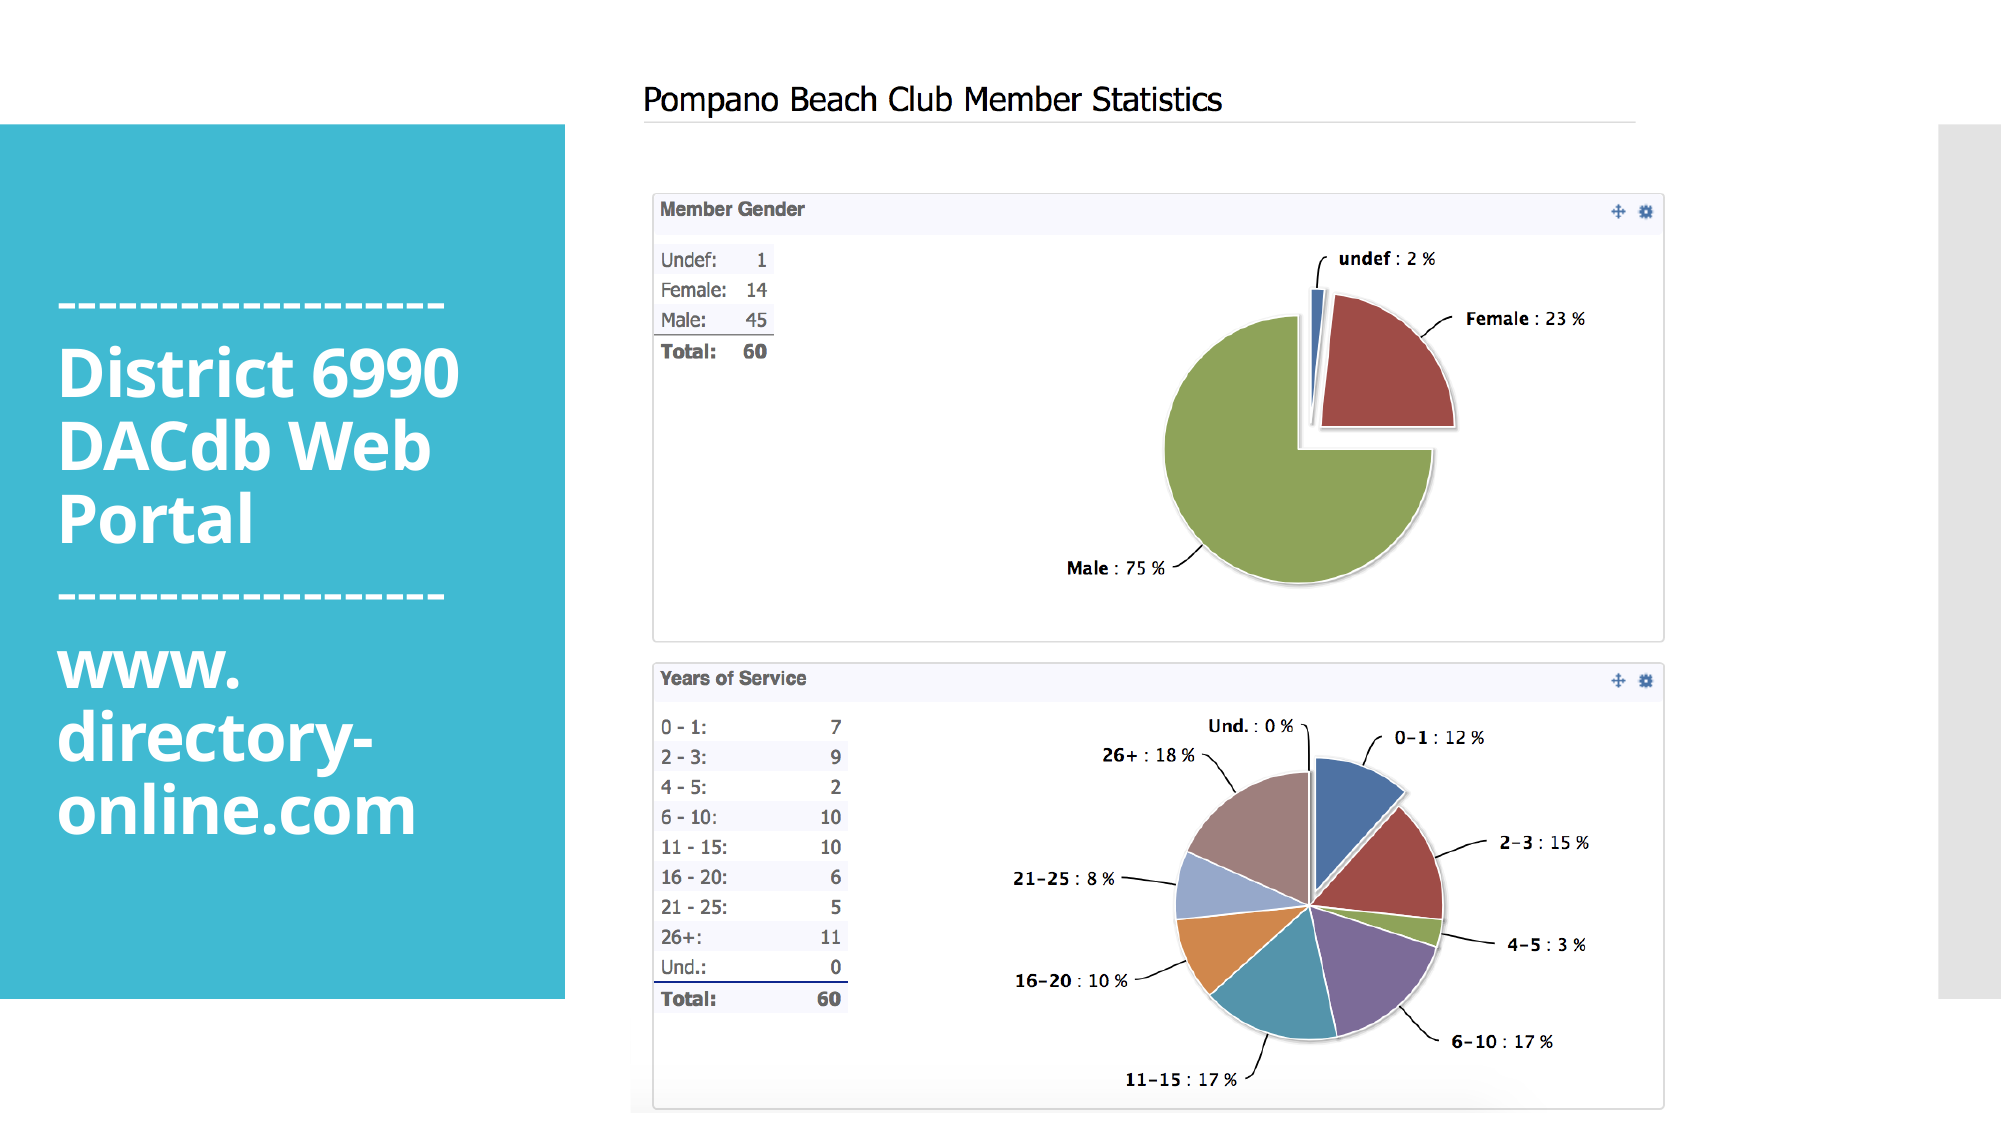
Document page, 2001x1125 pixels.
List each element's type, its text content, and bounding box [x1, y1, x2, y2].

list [630, 73, 1636, 139]
picture [630, 139, 1689, 1114]
title ------------------- District 6990 DACdb Web Portal ------------------- www. directory-online.com [41, 184, 525, 940]
